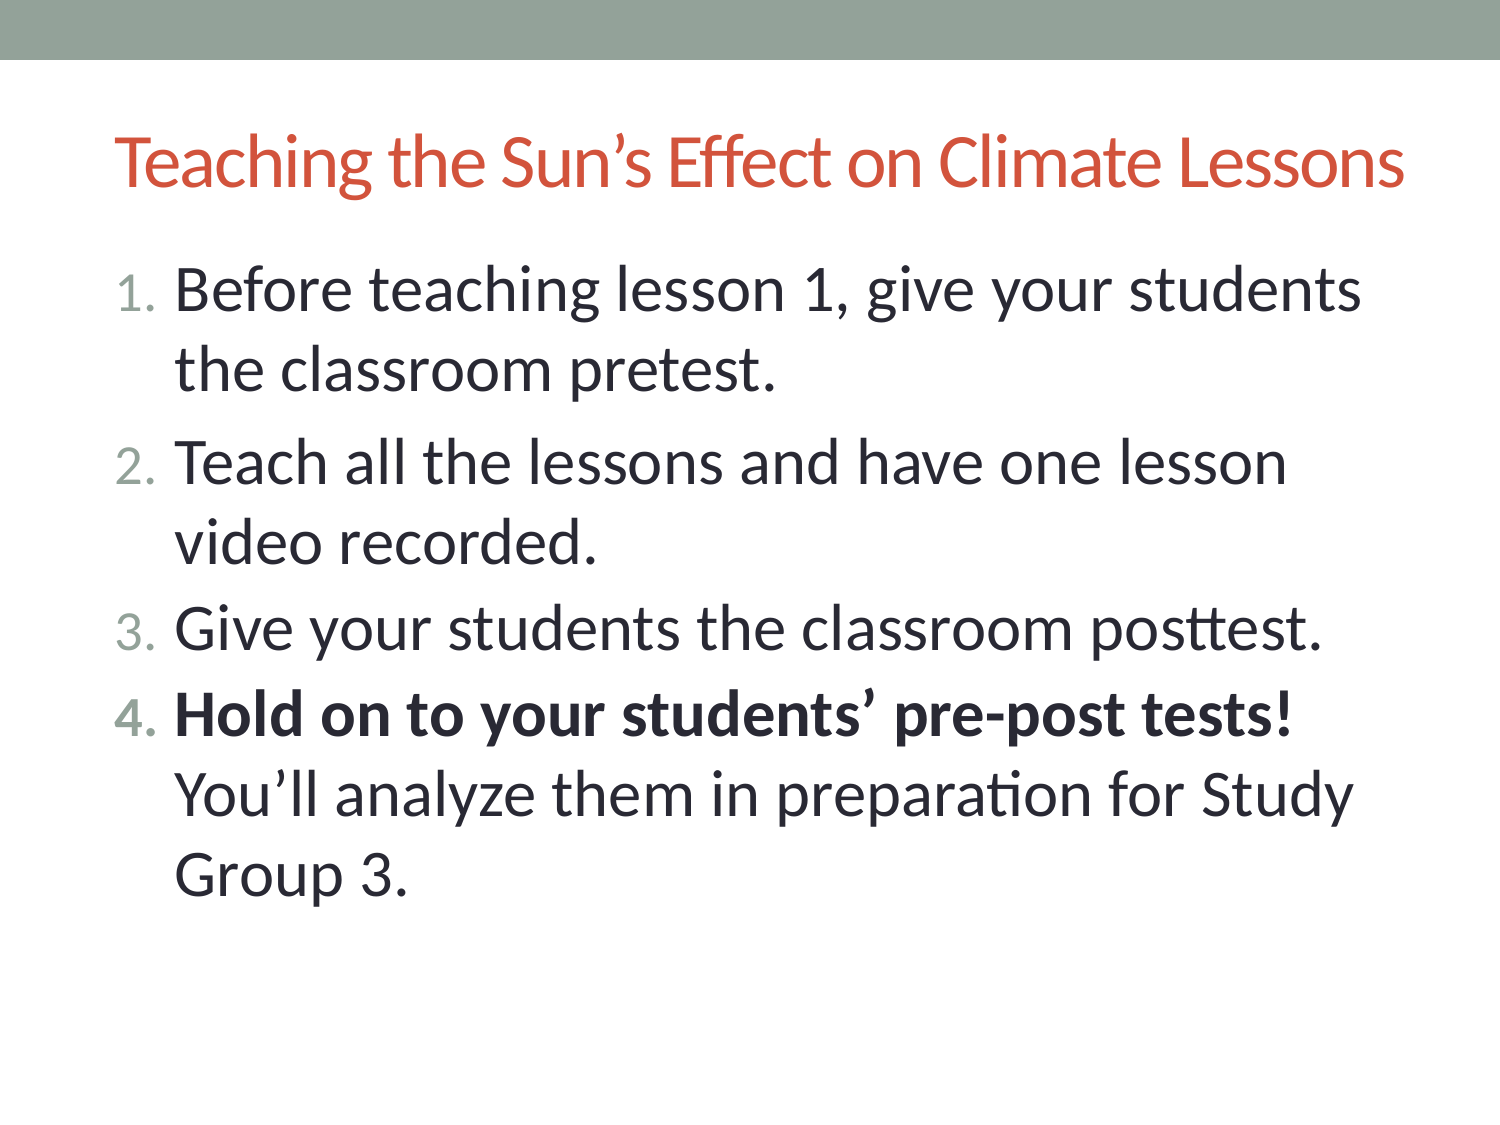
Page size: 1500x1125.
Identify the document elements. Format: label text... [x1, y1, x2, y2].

title Teaching the Sun’s Effect on Climate Lessons [99, 75, 1438, 237]
list Before teaching lesson 1, give your students the classroom pretest. Teach all the lessons and have one lesson video recorded. Give your students the classroom posttest. Hold on to your students’ pre-post tests! You’ll analyze them in preparation for Study Group 3. [99, 237, 1463, 1075]
